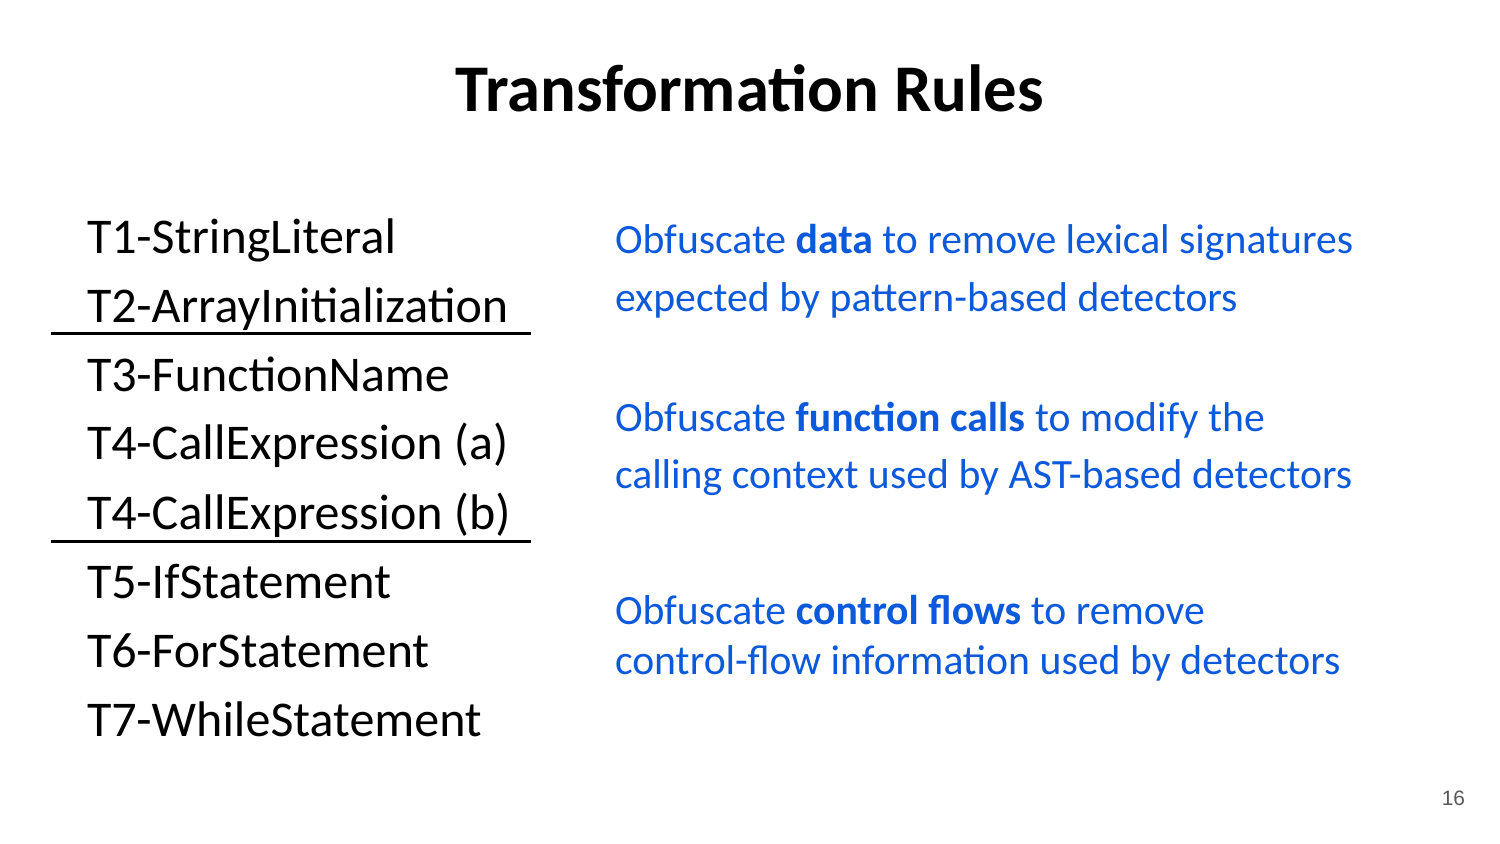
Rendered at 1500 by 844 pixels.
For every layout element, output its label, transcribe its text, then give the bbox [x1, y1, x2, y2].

text_box Obfuscate control flows to remove control-flow information used by detectors [600, 575, 1362, 691]
list T1-StringLiteral T2-ArrayInitialization T3-FunctionName T4-CallExpression (a) T4-CallExpression (b) T5-IfStatement T6-ForStatement T7-WhileStatement [51, 179, 1425, 770]
slide_number 16 [1389, 764, 1480, 830]
title Transformation Rules [51, 30, 1449, 152]
text_box Obfuscate data to remove lexical signatures expected by pattern-based detectors [599, 197, 1380, 328]
text_box Obfuscate function calls to modify the calling context used by AST-based detectors [599, 374, 1380, 505]
